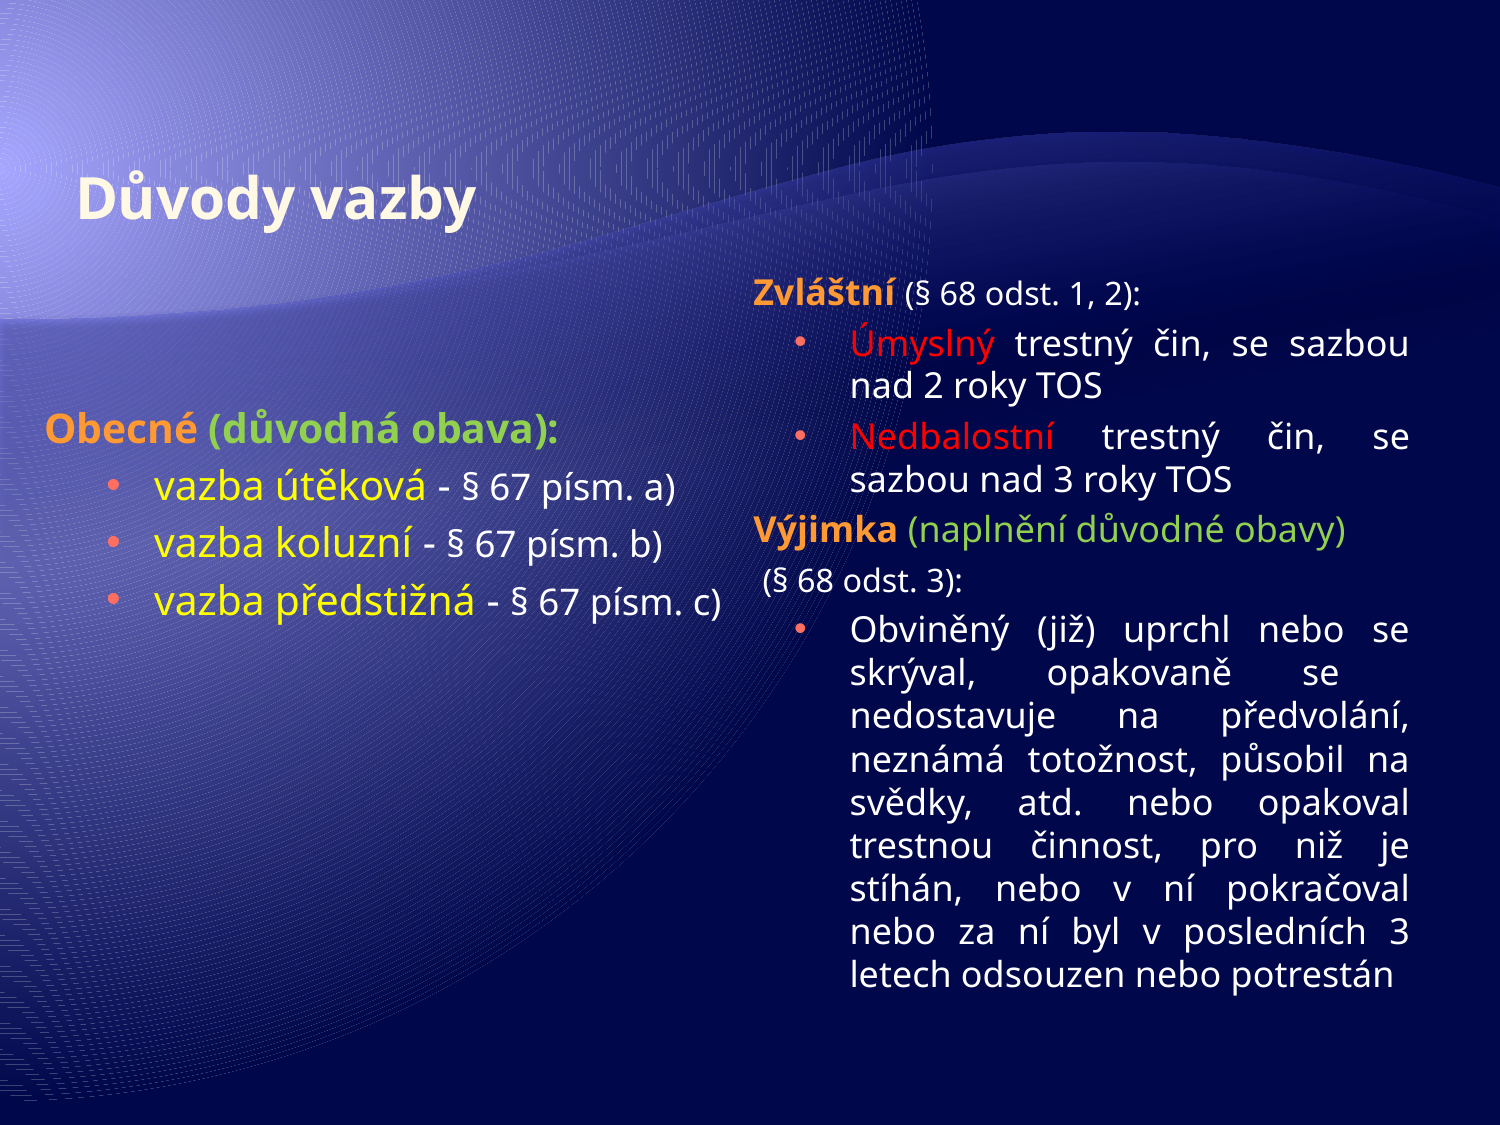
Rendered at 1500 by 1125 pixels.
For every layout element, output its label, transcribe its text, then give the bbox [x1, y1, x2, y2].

title Důvody vazby [75, 125, 1425, 233]
list Obecné (důvodná obava): vazba útěková - § 67 písm. a) vazba koluzní - § 67 písm. b) vazba předstižná - § 67 písm. c) [29, 338, 738, 669]
list Zvláštní (§ 68 odst. 1, 2): Úmyslný trestný čin, se sazbou nad 2 roky TOS Nedbalostní trestný čin, se sazbou nad 3 roky TOS Výjimka (naplnění důvodné obavy) (§ 68 odst. 3): Obviněný (již) uprchl nebo se skrýval, opakovaně se nedostavuje na předvolání, neznámá totožnost, působil na svědky, atd. nebo opakoval trestnou činnost, pro niž je stíhán, nebo v ní pokračoval nebo za ní byl v posledních 3 letech odsouzen nebo potrestán [738, 262, 1425, 1005]
